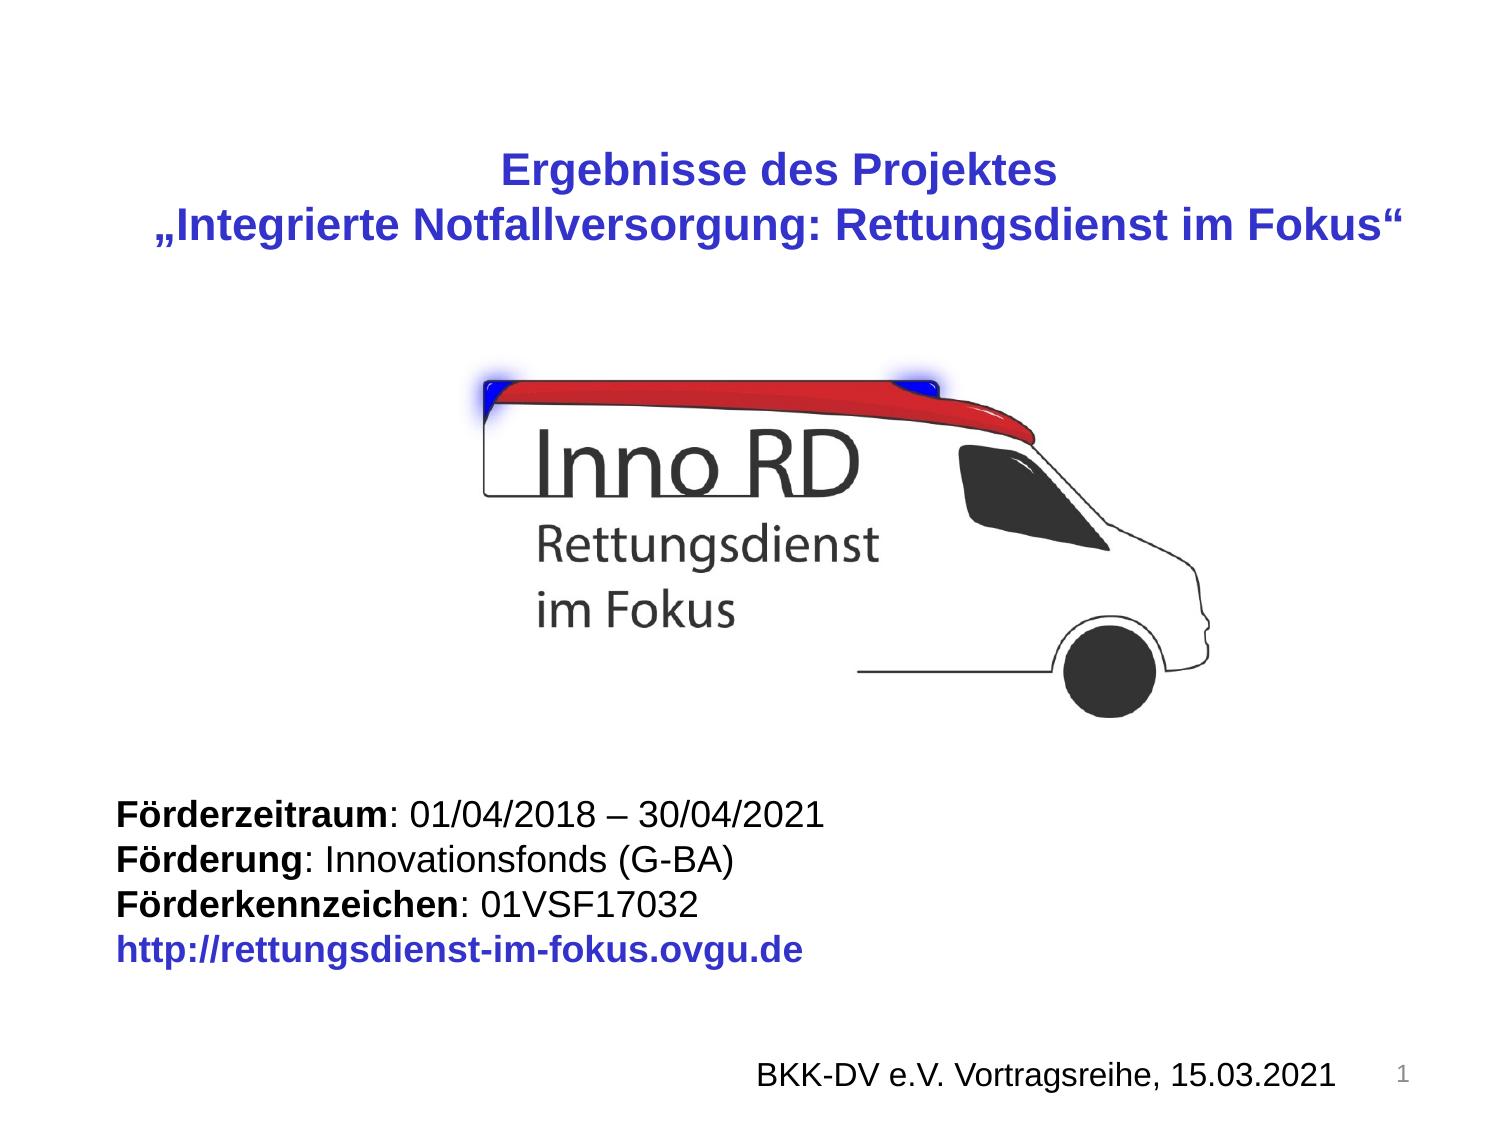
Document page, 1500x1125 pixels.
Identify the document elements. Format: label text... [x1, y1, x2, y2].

text_box BKK-DV e.V. Vortragsreihe, 15.03.2021 [206, 1045, 1353, 1101]
text_box Förderzeitraum: 01/04/2018 – 30/04/2021 Förderung: Innovationsfonds (G-BA) Förderkennzeichen: 01VSF17032 http://rettungsdienst-im-fokus.ovgu.de [101, 783, 1112, 978]
title Ergebnisse des Projektes „Integrierte Notfallversorgung: Rettungsdienst im Fokus“ [105, 101, 1454, 343]
picture [445, 342, 1210, 718]
slide_number 1 [1074, 1042, 1425, 1103]
